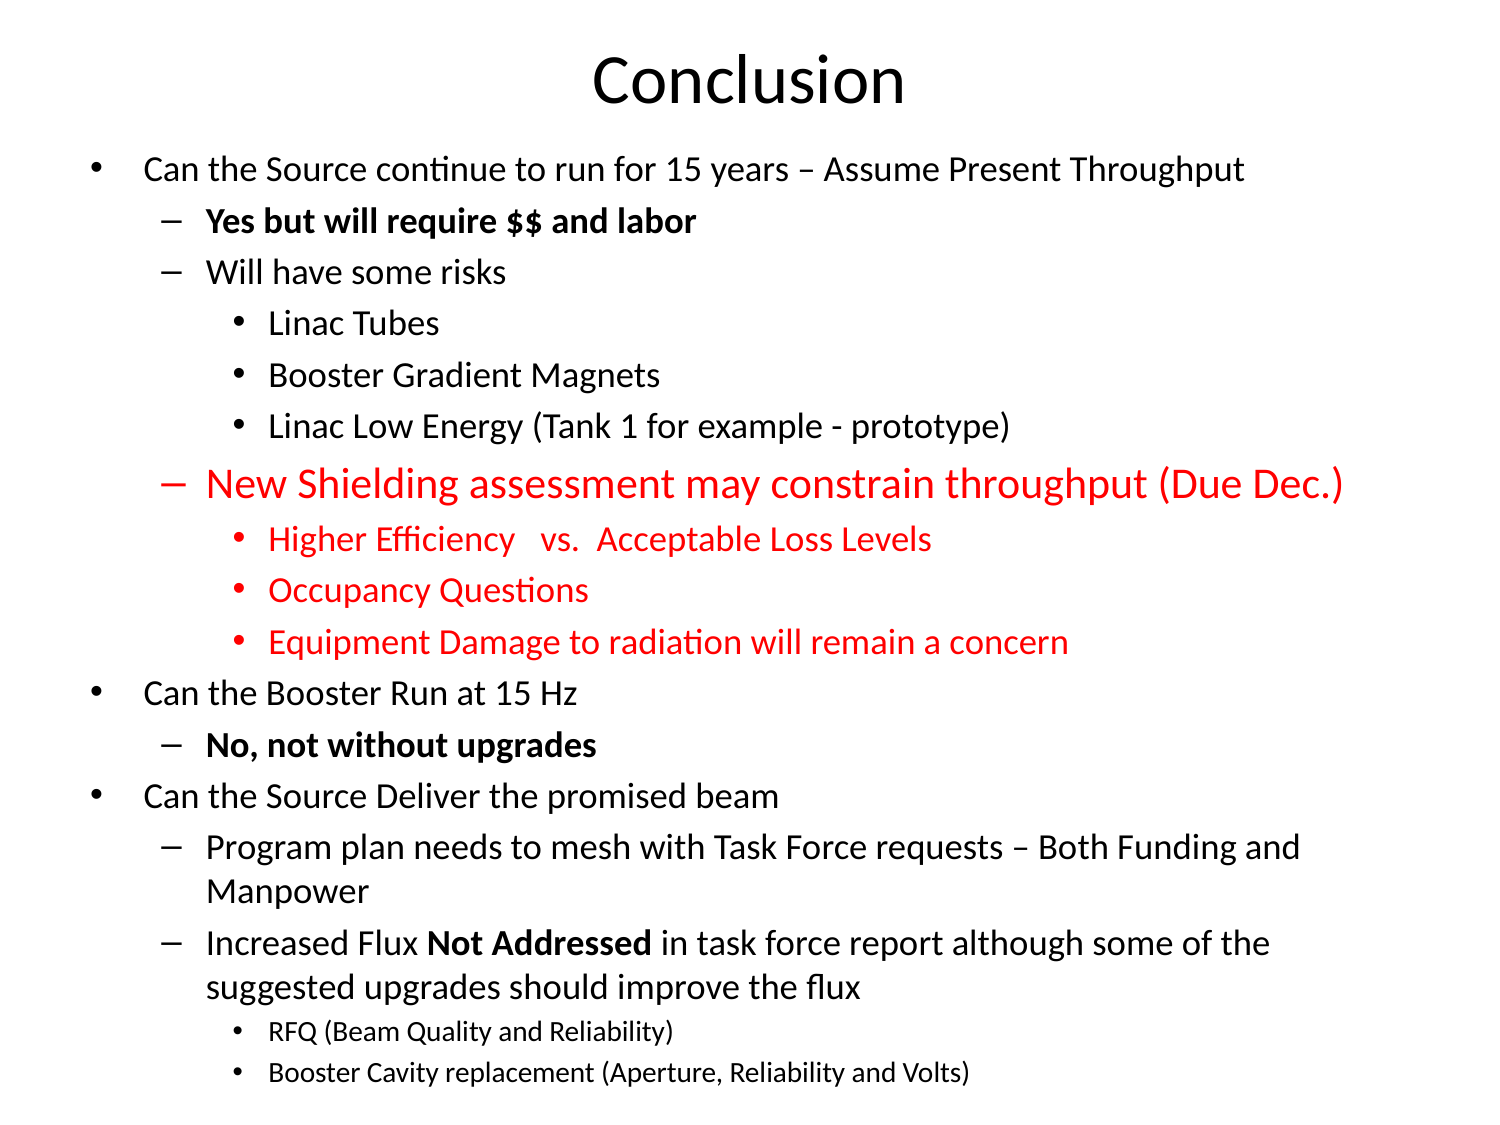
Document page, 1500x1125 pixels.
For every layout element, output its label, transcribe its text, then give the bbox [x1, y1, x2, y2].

title Conclusion [75, 24, 1425, 125]
list Can the Source continue to run for 15 years – Assume Present Throughput Yes but will require $$ and labor Will have some risks Linac Tubes Booster Gradient Magnets Linac Low Energy (Tank 1 for example - prototype) New Shielding assessment may constrain throughput (Due Dec.) Higher Efficiency vs. Acceptable Loss Levels Occupancy Questions Equipment Damage to radiation will remain a concern Can the Booster Run at 15 Hz No, not without upgrades Can the Source Deliver the promised beam Program plan needs to mesh with Task Force requests – Both Funding and Manpower Increased Flux Not Addressed in task force report although some of the suggested upgrades should improve the flux RFQ (Beam Quality and Reliability) Booster Cavity replacement (Aperture, Reliability and Volts) [75, 137, 1425, 1100]
